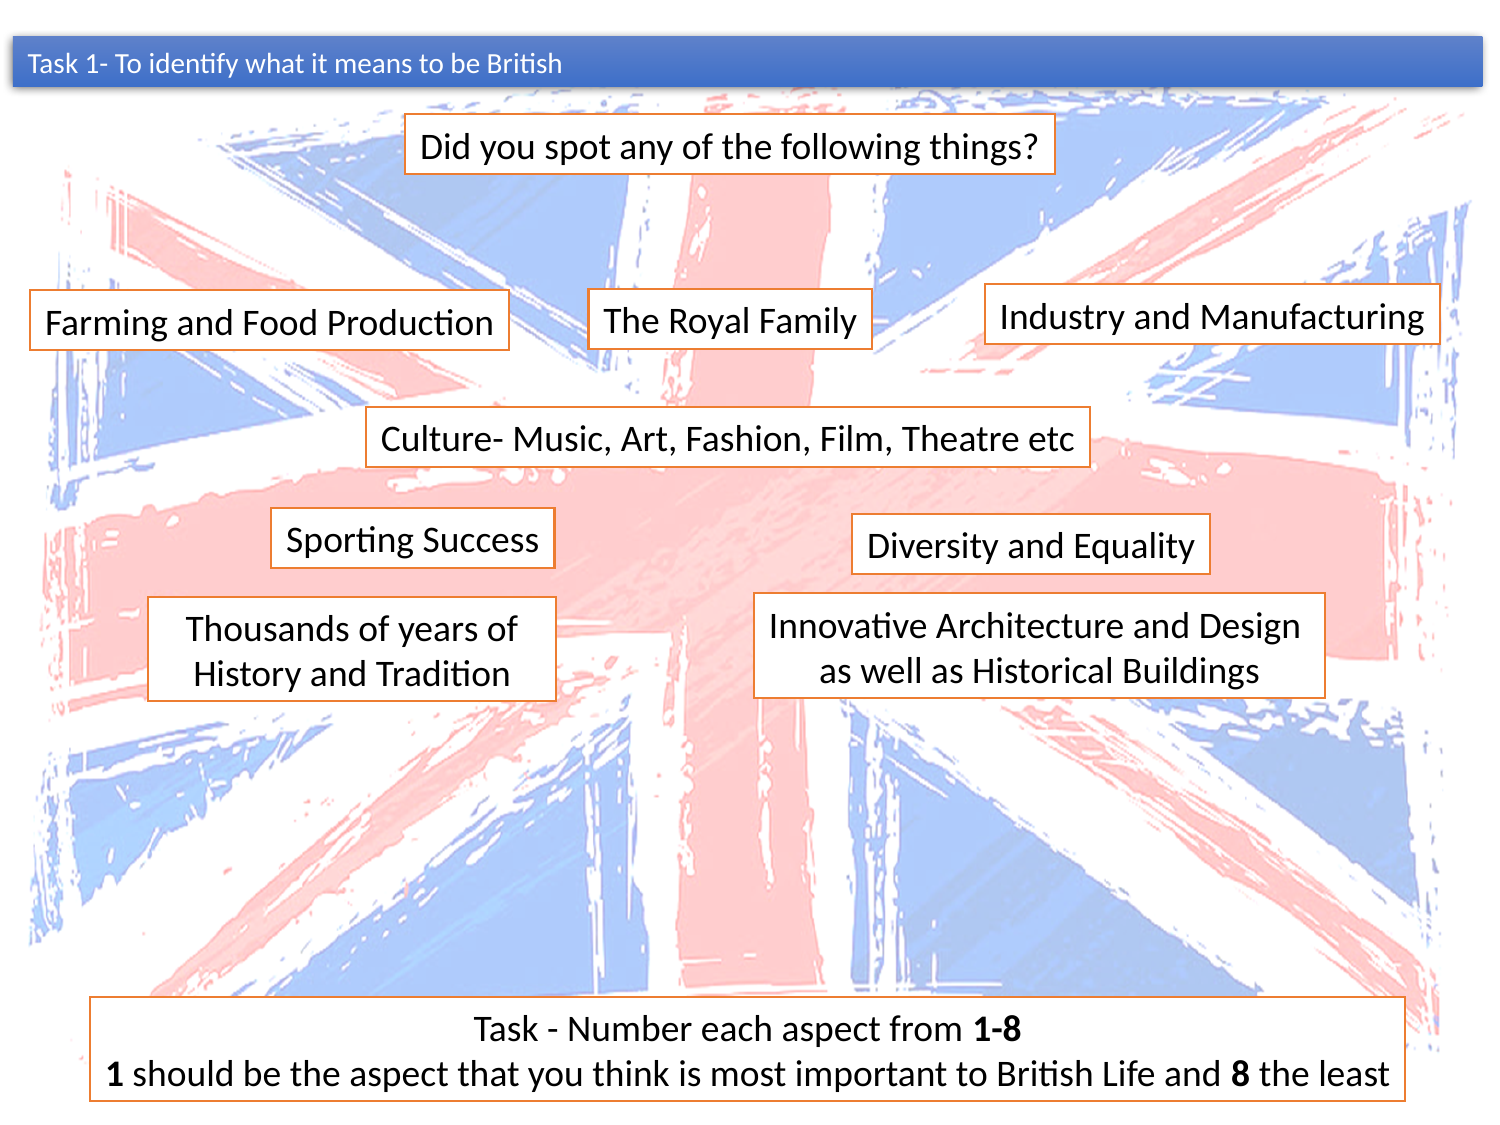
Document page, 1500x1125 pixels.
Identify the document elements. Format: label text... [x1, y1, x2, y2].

text_box Industry and Manufacturing [984, 283, 1441, 345]
text_box Innovative Architecture and Design as well as Historical Buildings [753, 592, 1326, 699]
text_box Did you spot any of the following things? [404, 113, 1056, 175]
text_box Culture- Music, Art, Fashion, Film, Theatre etc [365, 406, 1091, 468]
text_box Diversity and Equality [851, 513, 1211, 575]
text_box Task 1- To identify what it means to be British [12, 36, 1483, 87]
text_box Thousands of years of History and Tradition [147, 596, 557, 702]
text_box The Royal Family [587, 288, 873, 350]
text_box Farming and Food Production [29, 289, 510, 351]
text_box Task - Number each aspect from 1-8 1 should be the aspect that you think is most important to British Life and 8 the least [89, 996, 1406, 1102]
text_box Sporting Success [270, 507, 556, 569]
picture [0, 0, 1500, 1125]
